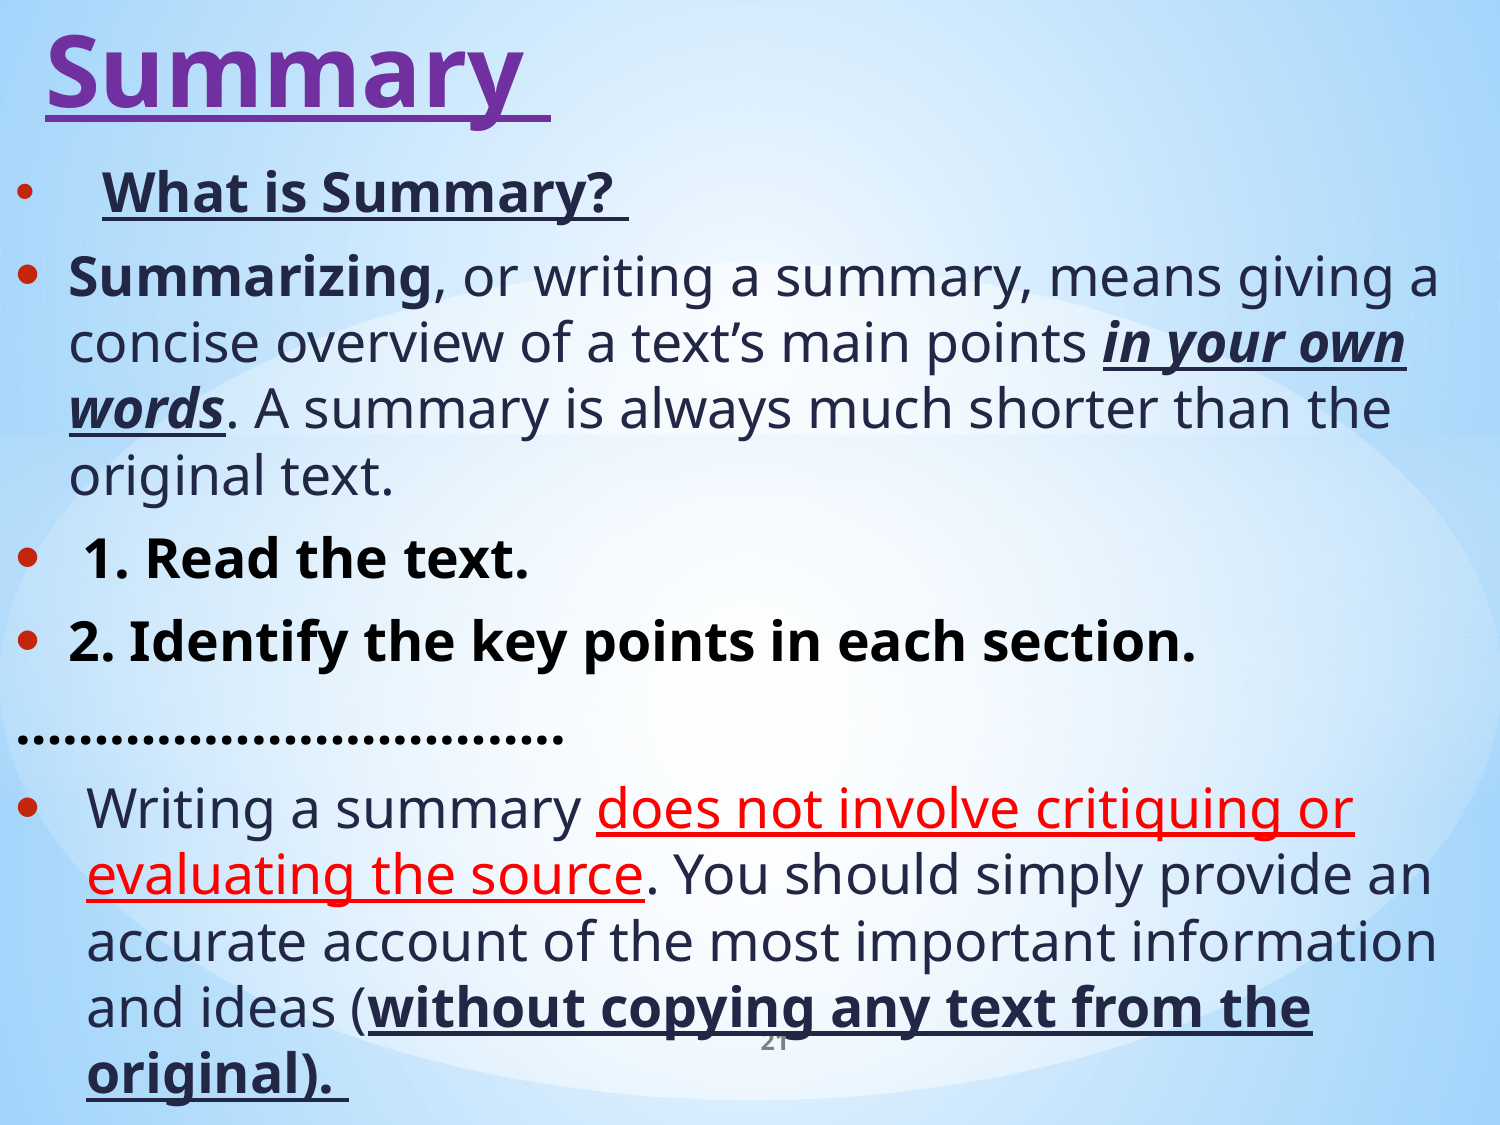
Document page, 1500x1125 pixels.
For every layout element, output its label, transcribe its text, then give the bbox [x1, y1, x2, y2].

title Summary [0, 0, 1488, 163]
slide_number 21 [624, 1012, 925, 1073]
subtitle What is Summary? Summarizing, or writing a summary, means giving a concise overview of a text’s main points in your own words. A summary is always much shorter than the original text. 1. Read the text. 2. Identify the key points in each section. …………………………….. Writing a summary does not involve critiquing or evaluating the source. You should simply provide an accurate account of the most important information and ideas (without copying any text from the original). [0, 163, 1488, 1113]
